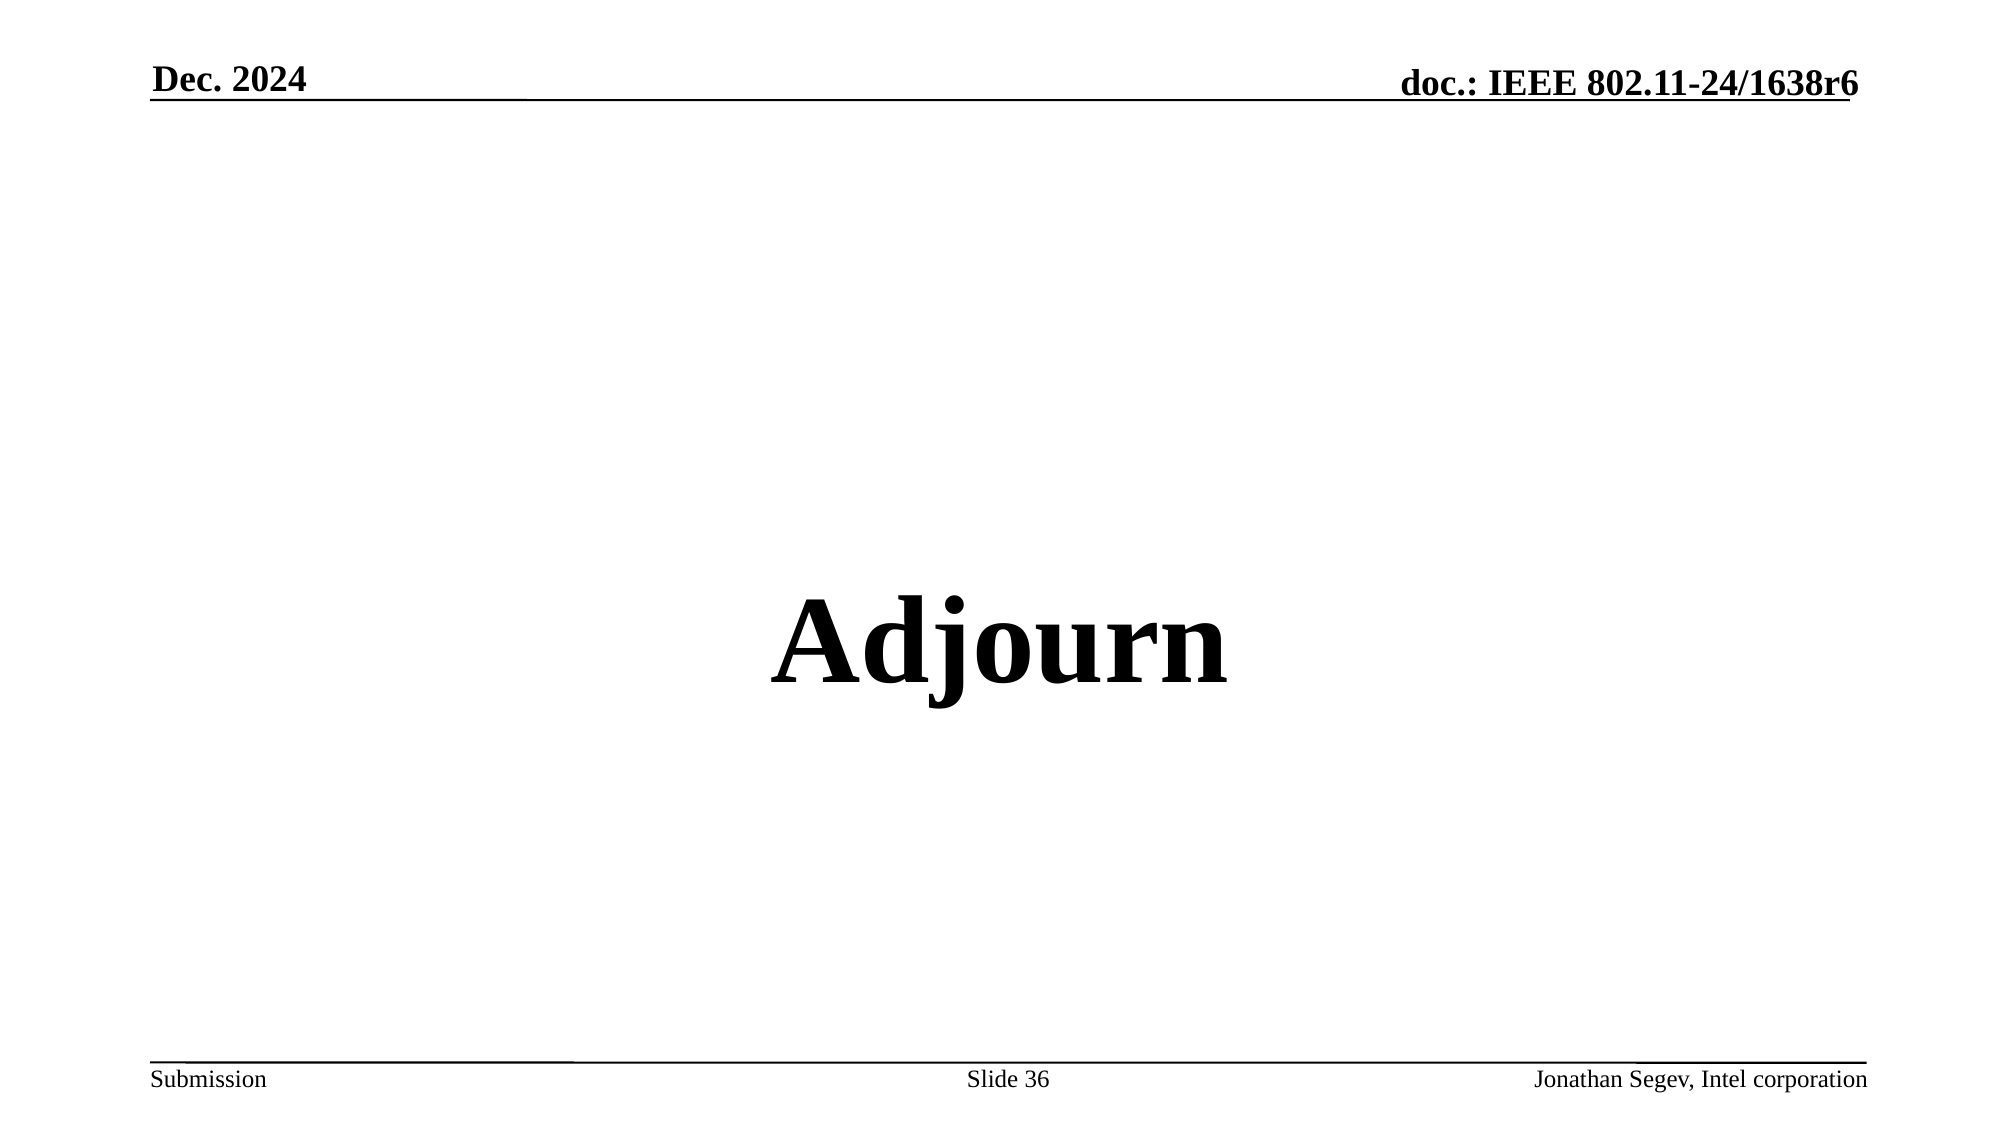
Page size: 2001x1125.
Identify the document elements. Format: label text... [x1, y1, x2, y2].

list Adjourn [149, 324, 1850, 1000]
slide_number Slide 36 [950, 1061, 1067, 1123]
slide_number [152, 54, 563, 100]
footer Jonathan Segev, Intel corporation [1171, 1061, 1869, 1093]
